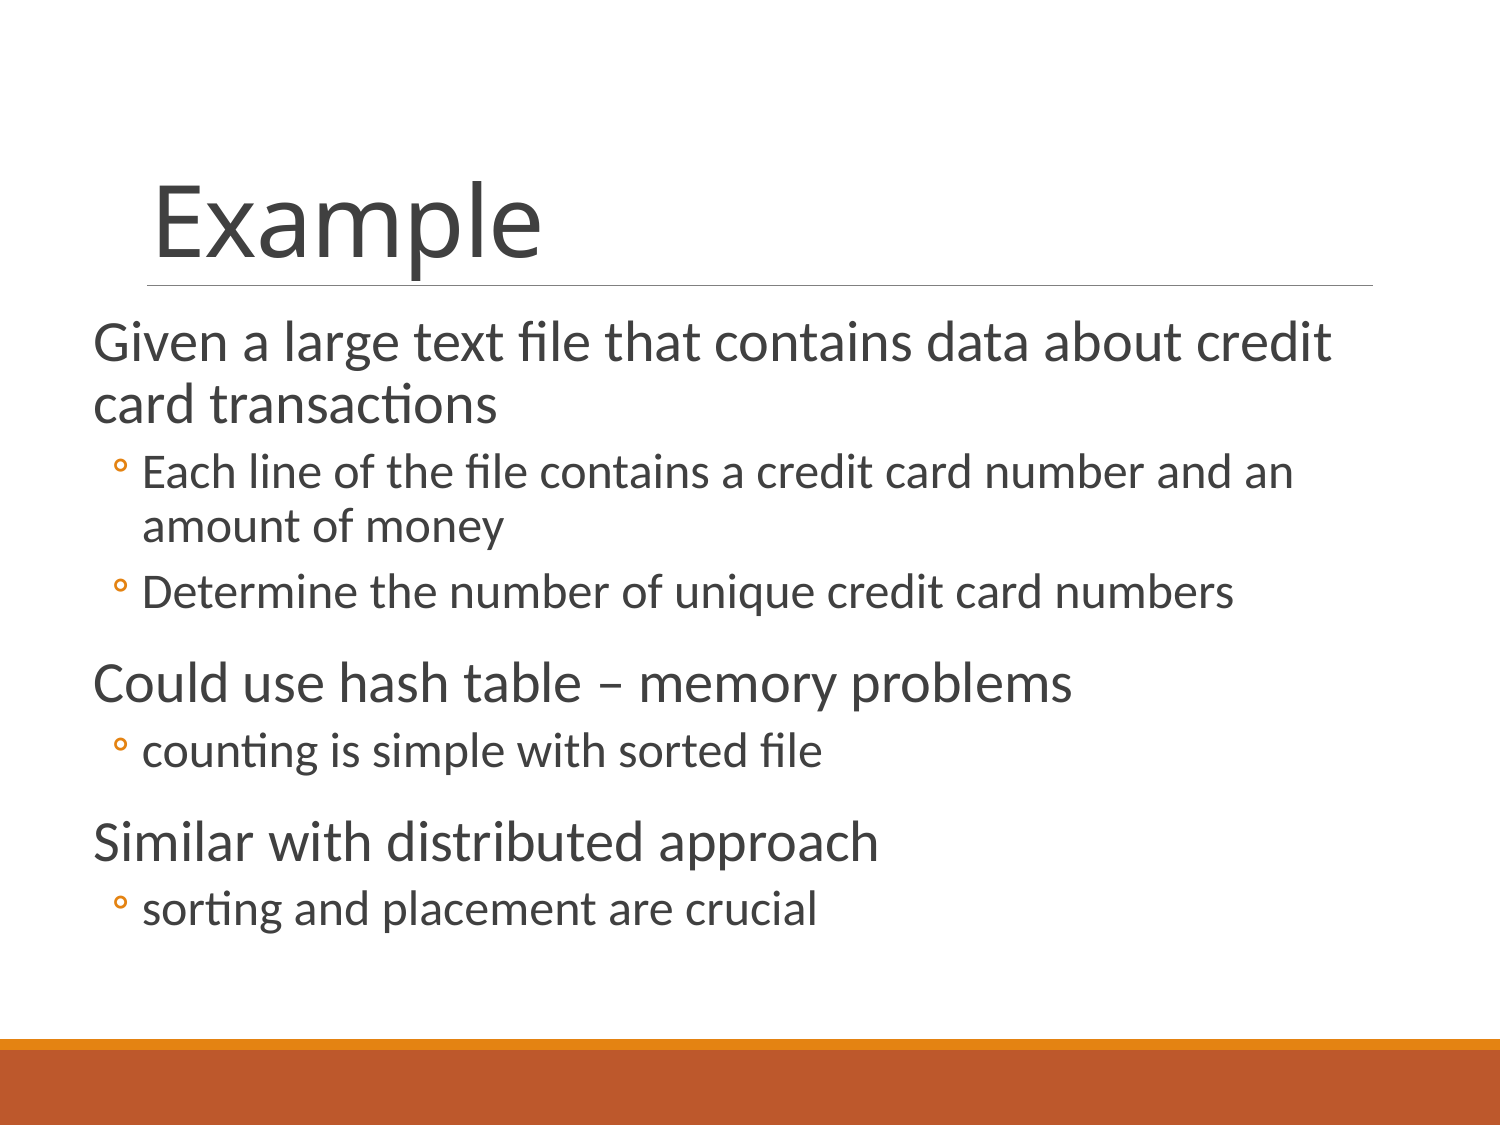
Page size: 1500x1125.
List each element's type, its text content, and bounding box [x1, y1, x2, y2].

title Example [135, 47, 1373, 285]
list Given a large text file that contains data about credit card transactions Each line of the file contains a credit card number and an amount of money Determine the number of unique credit card numbers Could use hash table – memory problems counting is simple with sorted file Similar with distributed approach sorting and placement are crucial [78, 303, 1429, 1099]
